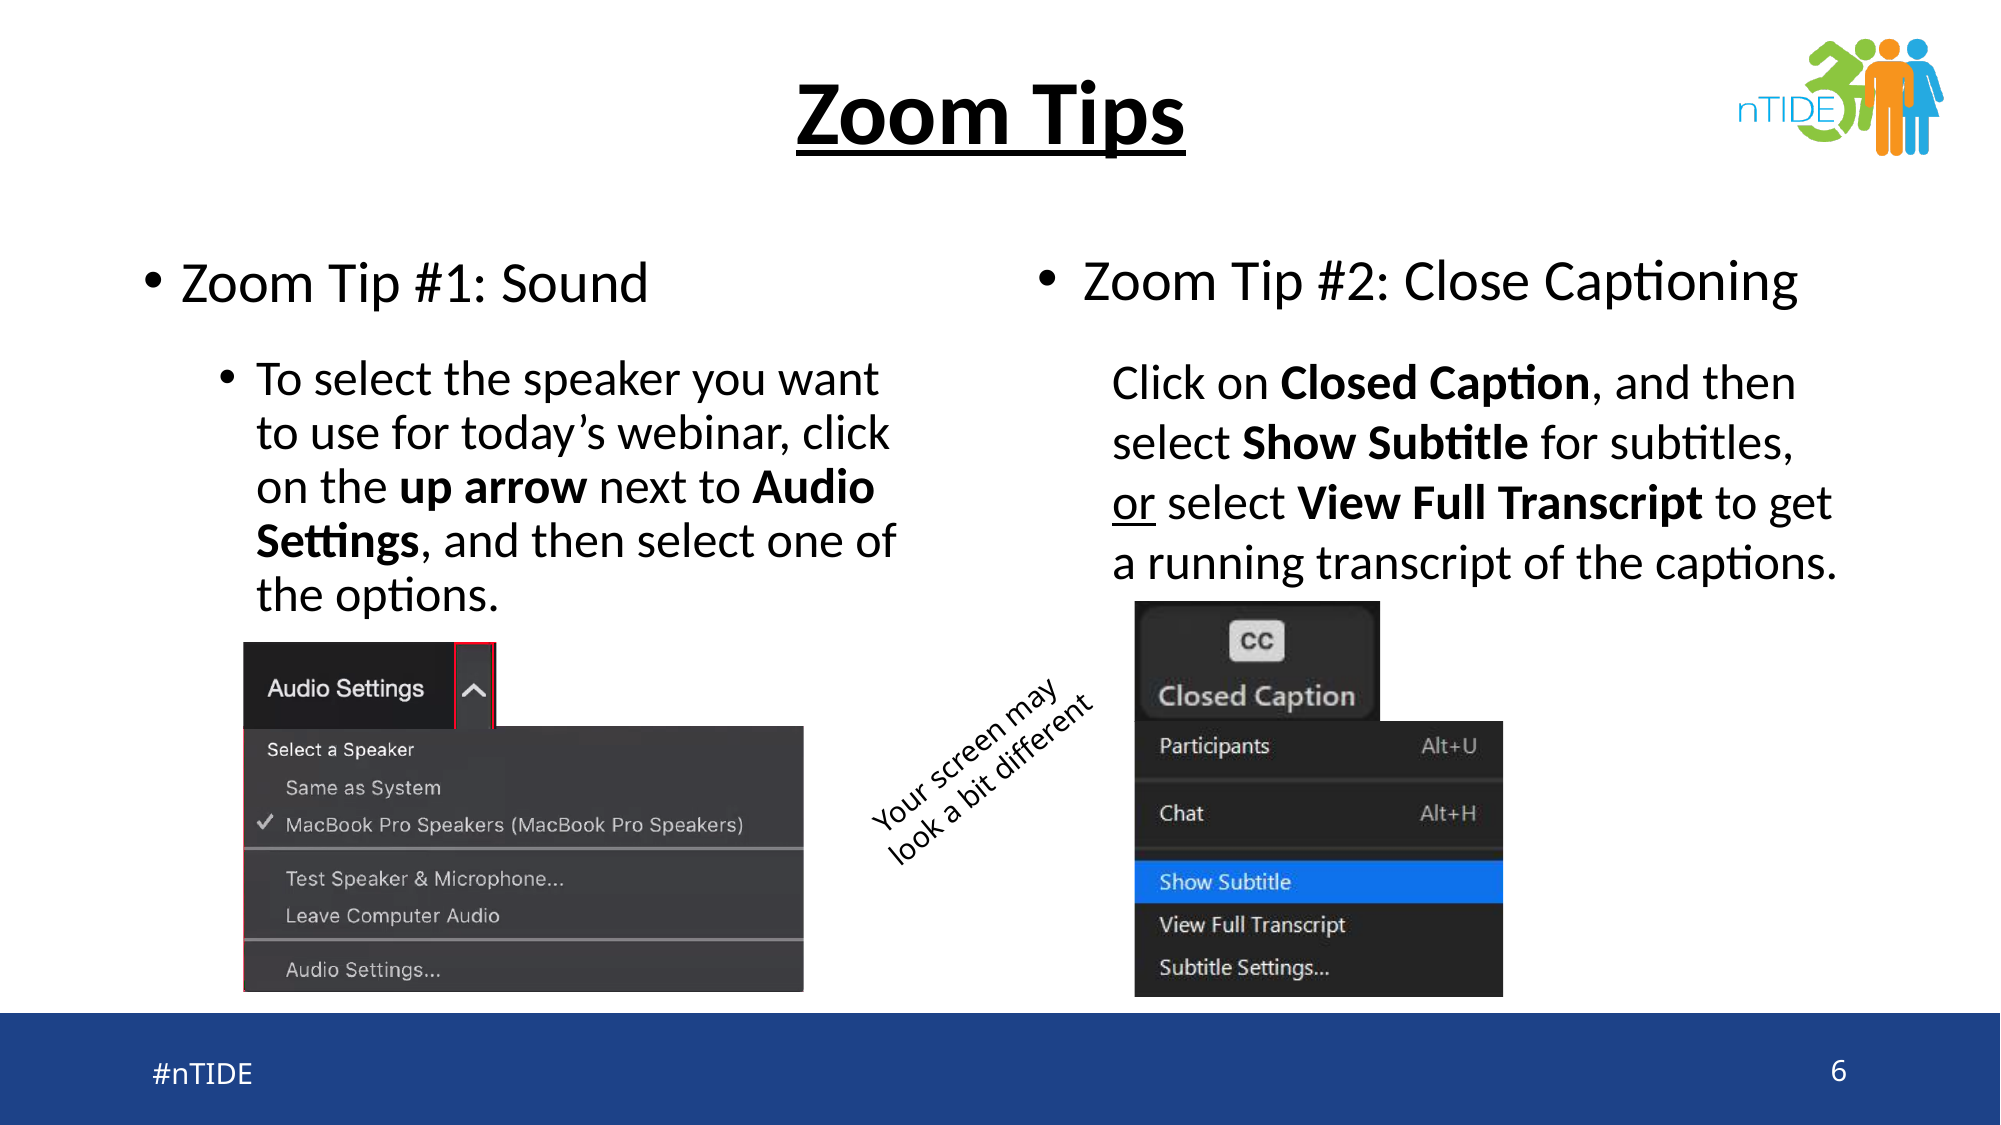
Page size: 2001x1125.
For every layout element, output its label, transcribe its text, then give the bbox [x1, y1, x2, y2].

text_box Zoom Tip #2: Close Captioning Click on Closed Caption, and then select Show Subtitle for subtitles, or select View Full Transcript to get a running transcript of the captions. [1022, 234, 1863, 598]
slide_number 6 [1412, 1042, 1863, 1103]
picture [1134, 601, 1504, 997]
slide_number #nTIDE [137, 1042, 588, 1103]
picture [243, 642, 804, 992]
title Zoom Tips [128, 5, 1854, 224]
picture [1854, 34, 1952, 167]
text_box Your screen may look a bit different [843, 642, 1114, 888]
list Zoom Tip #1: Sound To select the speaker you want to use for today’s webinar, click on the up arrow next to Audio Settings, and then select one of the options. [128, 244, 919, 958]
